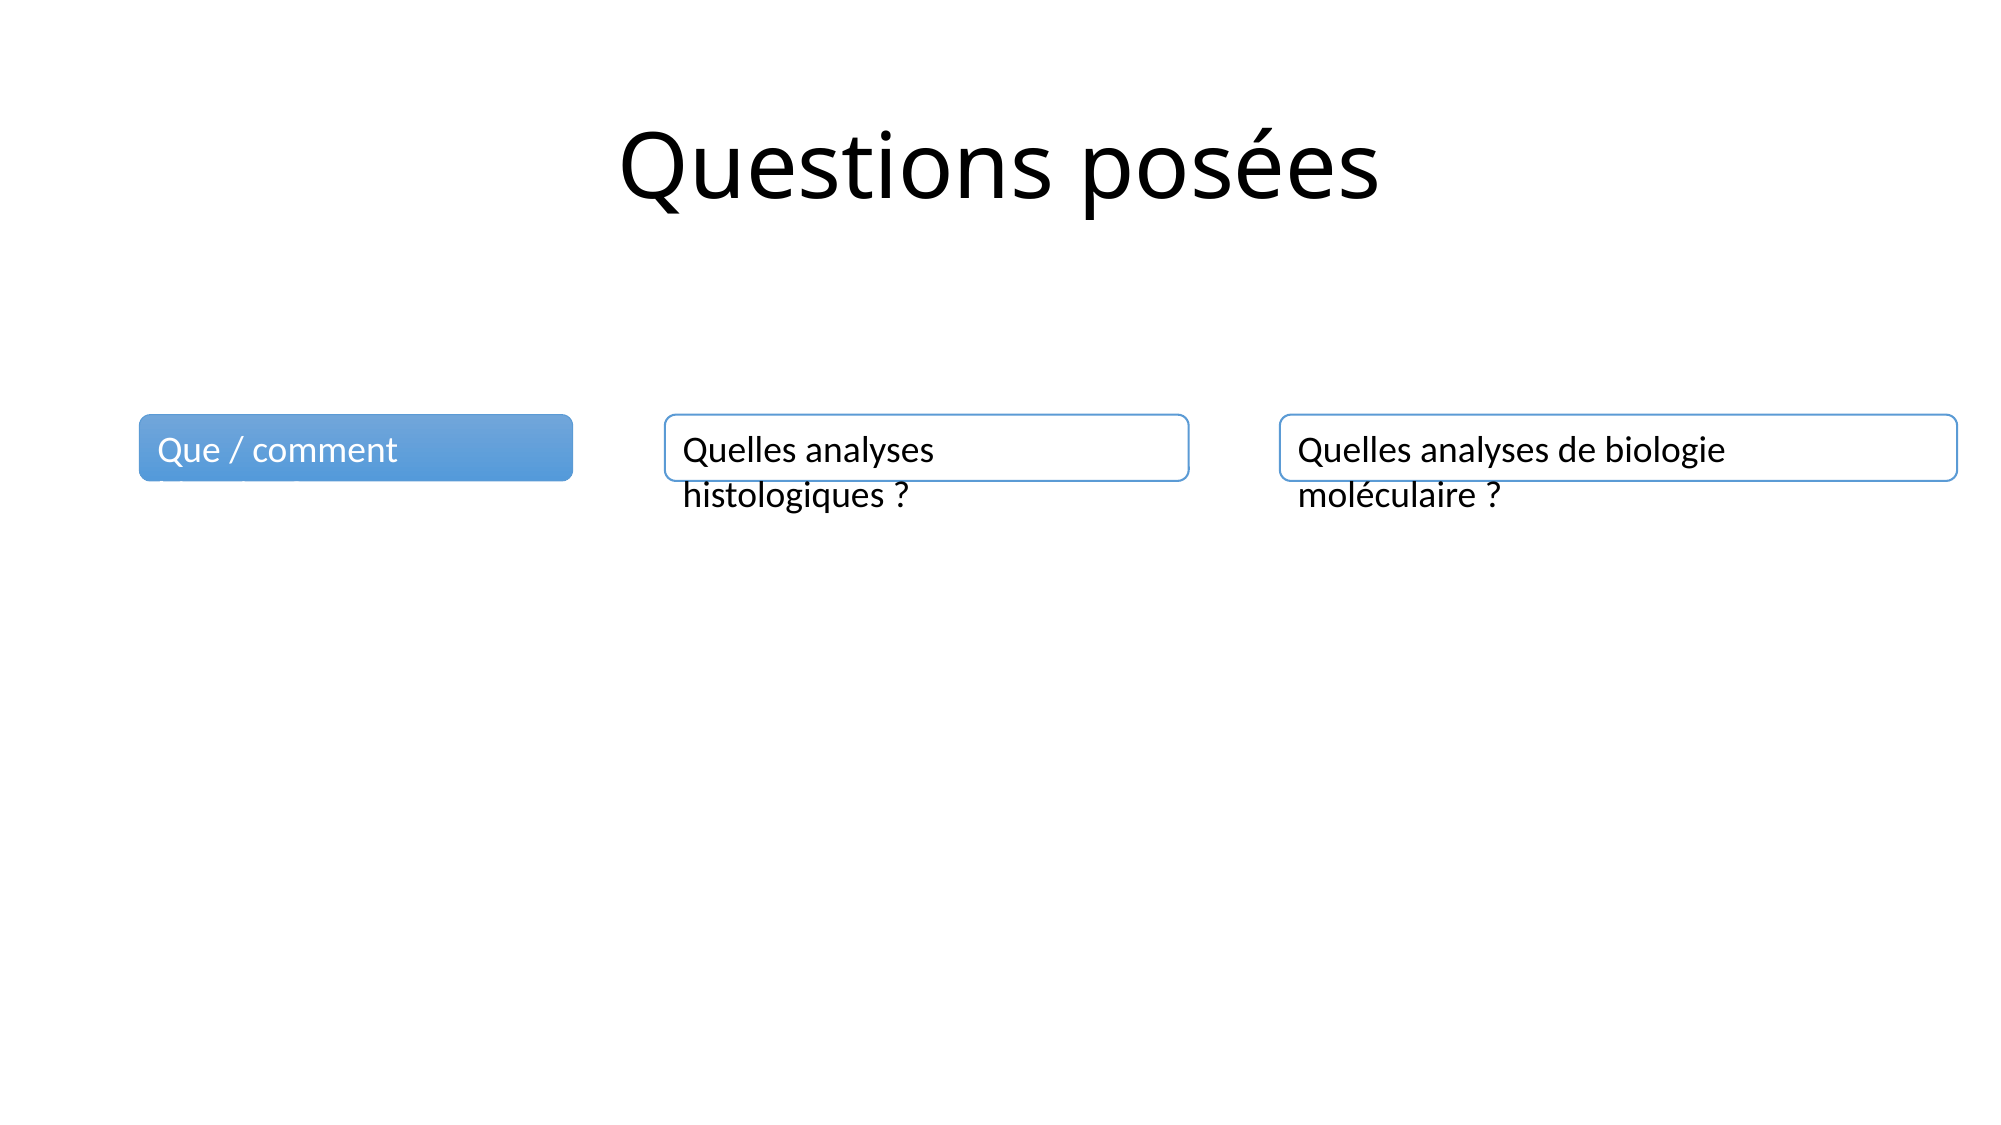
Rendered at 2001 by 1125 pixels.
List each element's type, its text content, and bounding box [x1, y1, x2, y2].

text_box Quelles analyses histologiques ? [663, 413, 1190, 482]
title Questions posées [137, 59, 1863, 278]
text_box Quelles analyses de biologie moléculaire ? [1278, 413, 1959, 482]
text_box Que / comment biopsier ? [138, 414, 574, 482]
